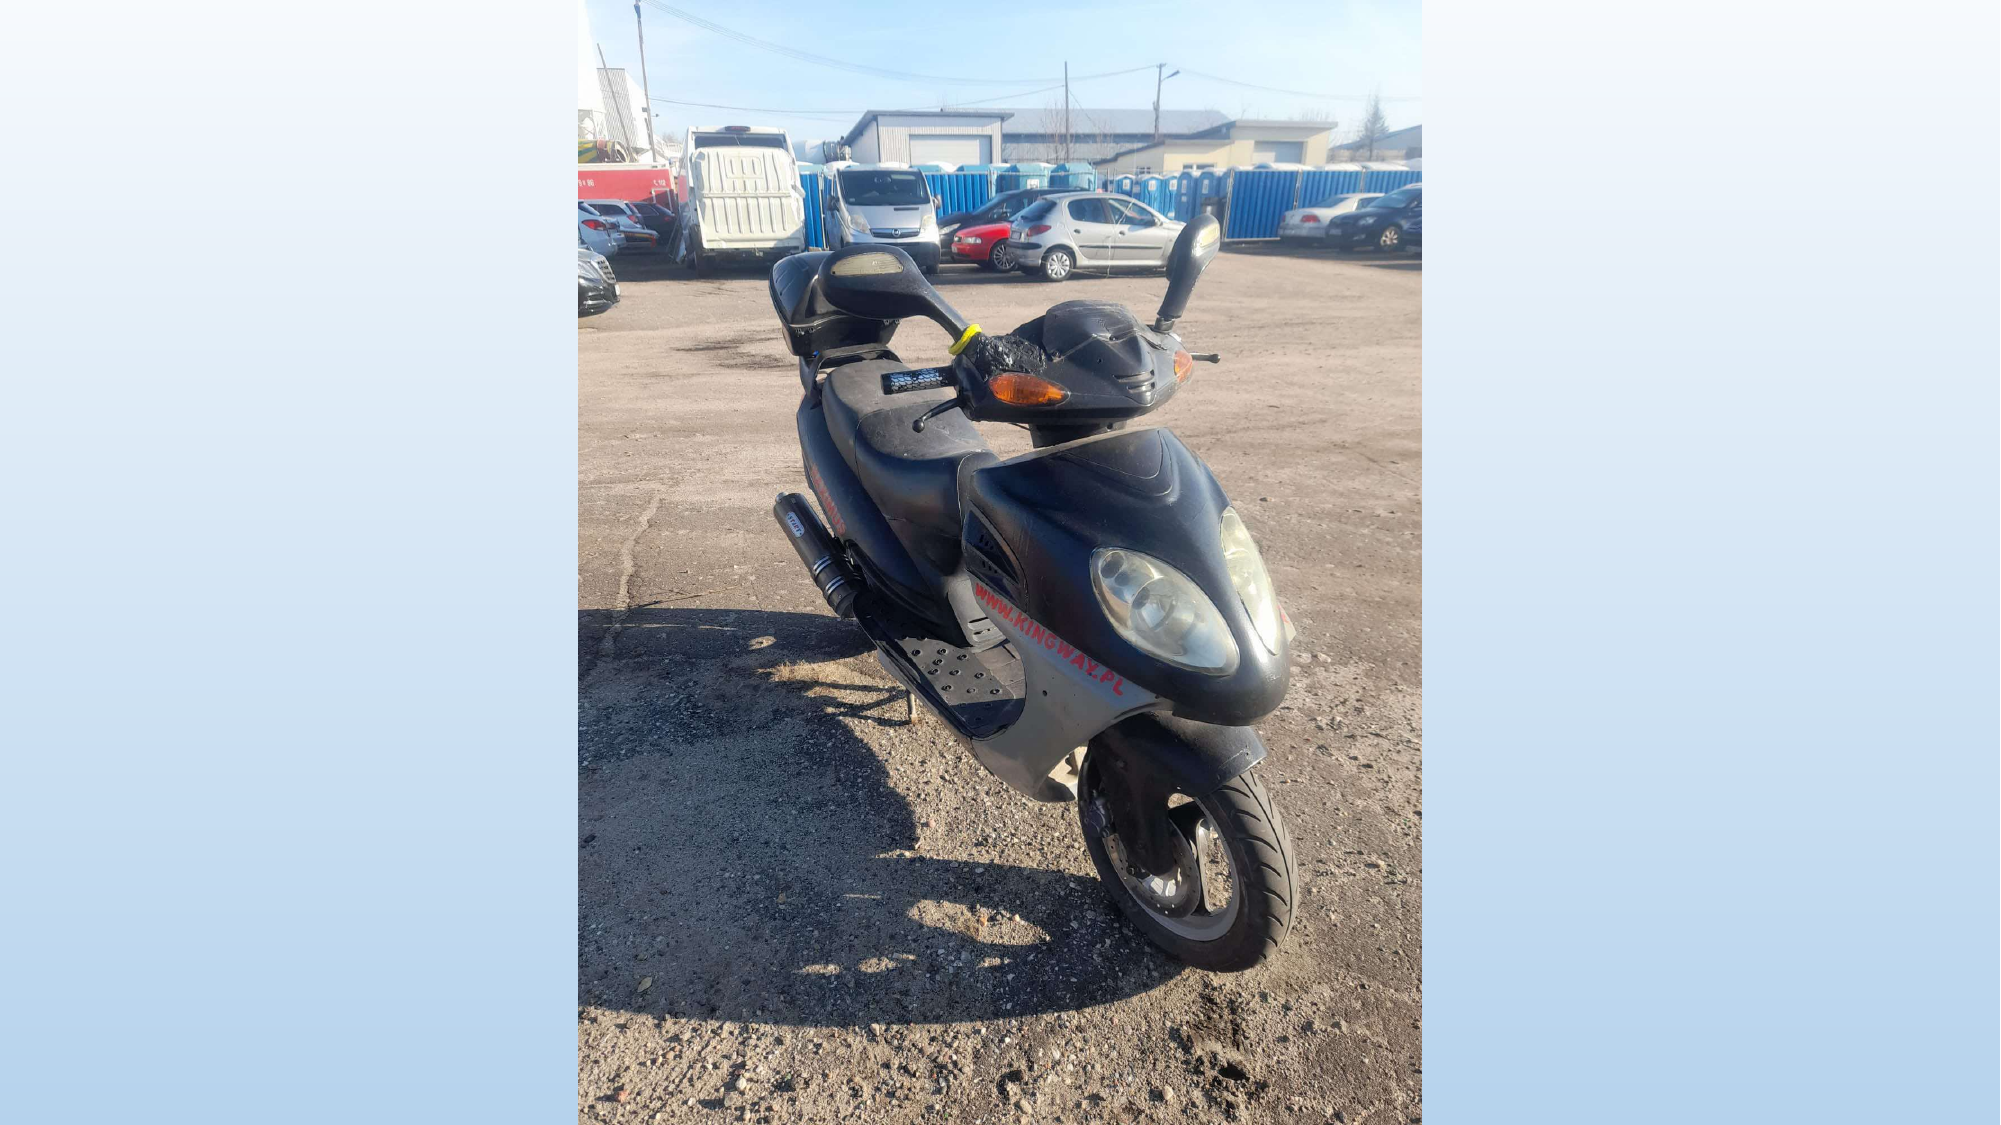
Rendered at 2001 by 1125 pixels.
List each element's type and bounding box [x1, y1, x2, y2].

picture [578, 0, 1422, 1125]
